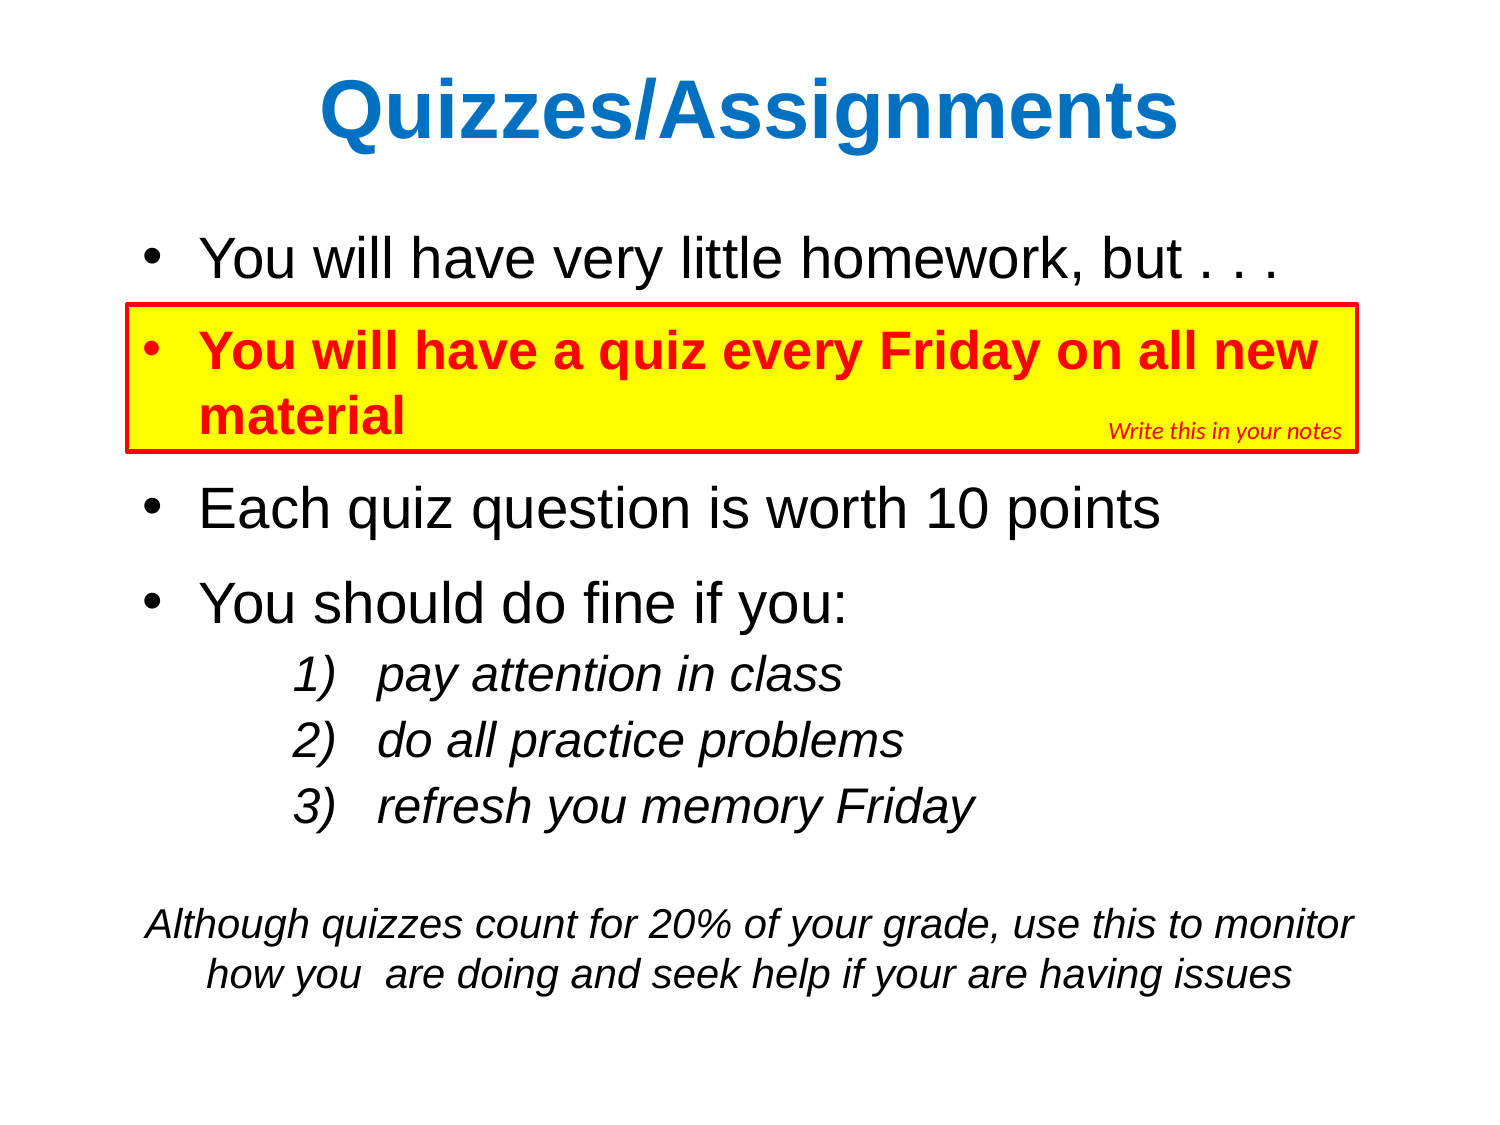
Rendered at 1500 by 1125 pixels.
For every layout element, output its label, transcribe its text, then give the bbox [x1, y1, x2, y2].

list You will have very little homework, but . . . You will have a quiz every Friday on all new material Each quiz question is worth 10 points You should do fine if you: pay attention in class do all practice problems refresh you memory Friday Although quizzes count for 20% of your grade, use this to monitor how you are doing and seek help if your are having issues [127, 212, 1373, 1055]
title Quizzes/Assignments [30, 45, 1470, 165]
